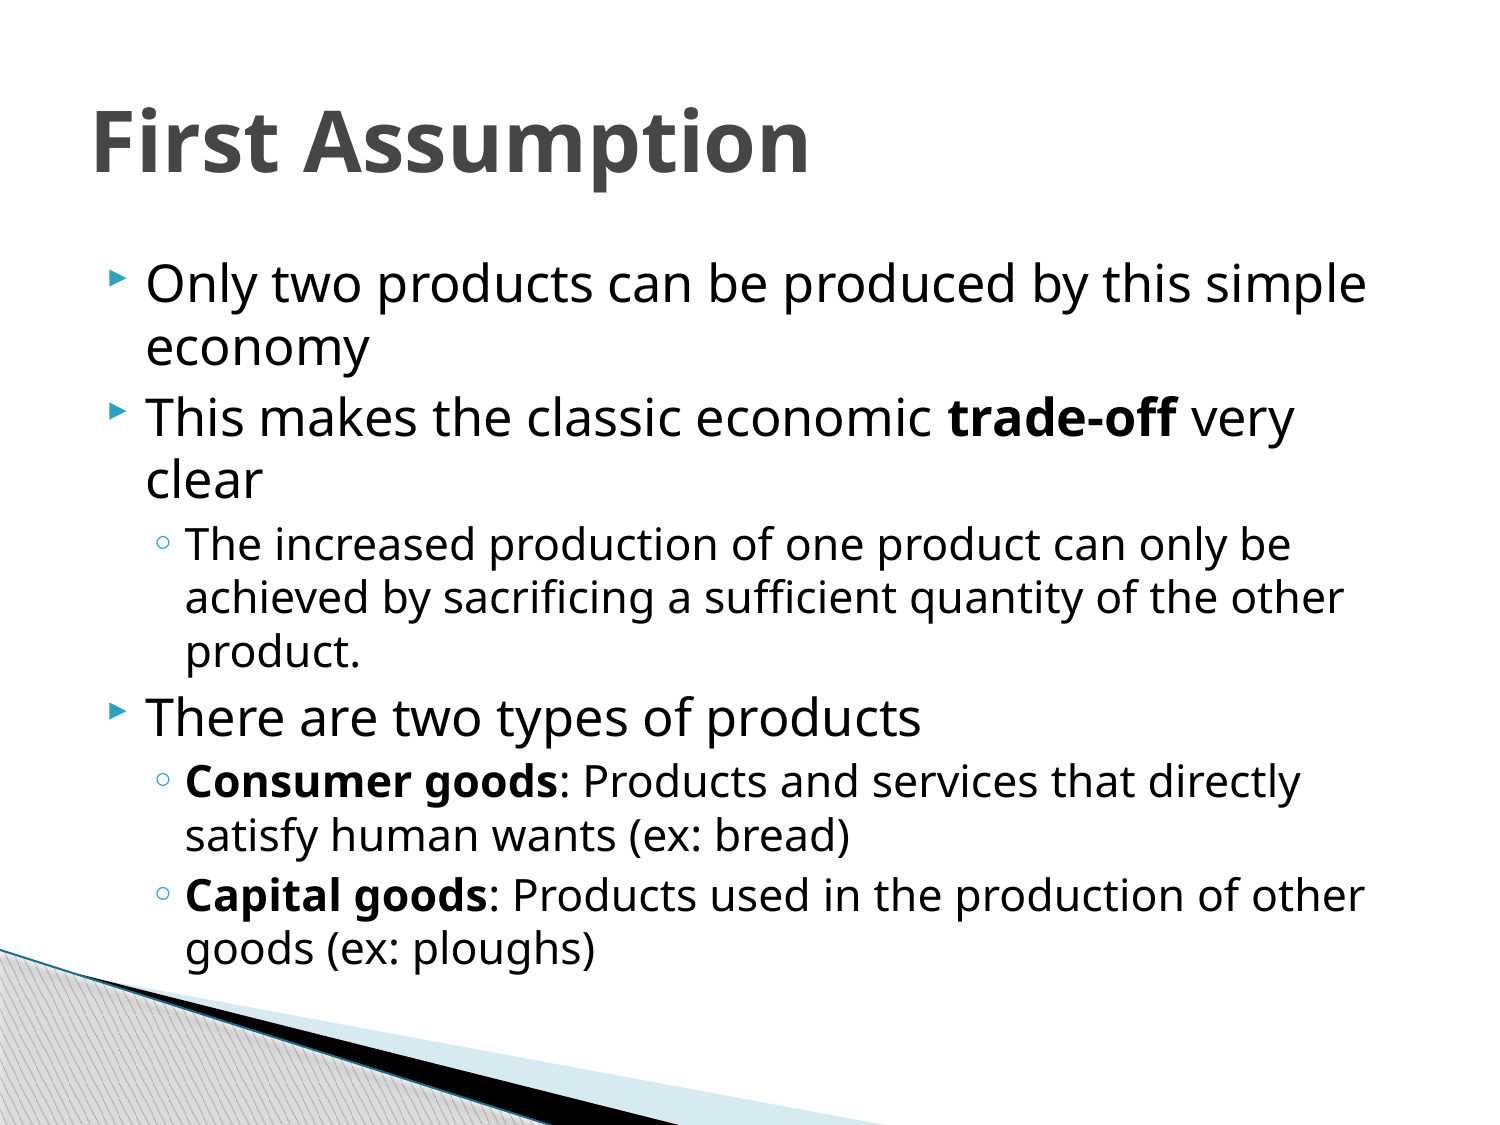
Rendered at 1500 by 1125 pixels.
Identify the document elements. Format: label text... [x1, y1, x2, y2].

list Only two products can be produced by this simple economy This makes the classic economic trade-off very clear The increased production of one product can only be achieved by sacrificing a sufficient quantity of the other product. There are two types of products Consumer goods: Products and services that directly satisfy human wants (ex: bread) Capital goods: Products used in the production of other goods (ex: ploughs) [75, 243, 1425, 986]
title First Assumption [75, 45, 1425, 233]
